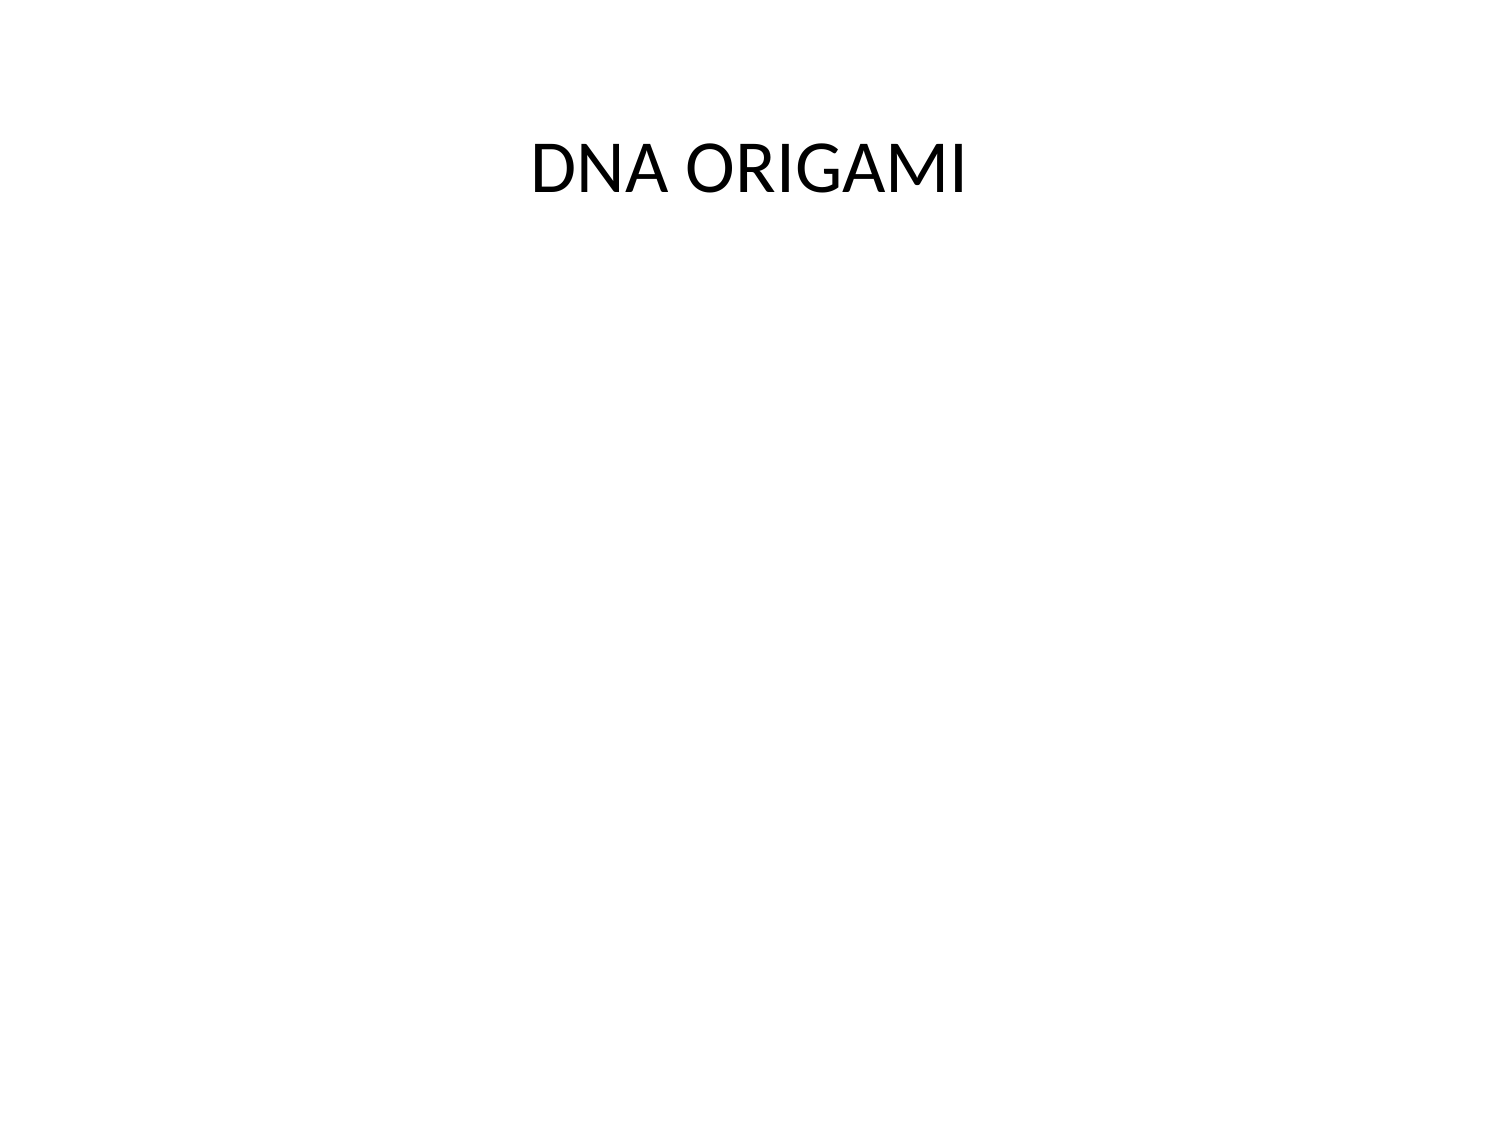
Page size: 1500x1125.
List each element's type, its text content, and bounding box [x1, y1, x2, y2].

text_box DNA ORIGAMI [0, 110, 1500, 215]
